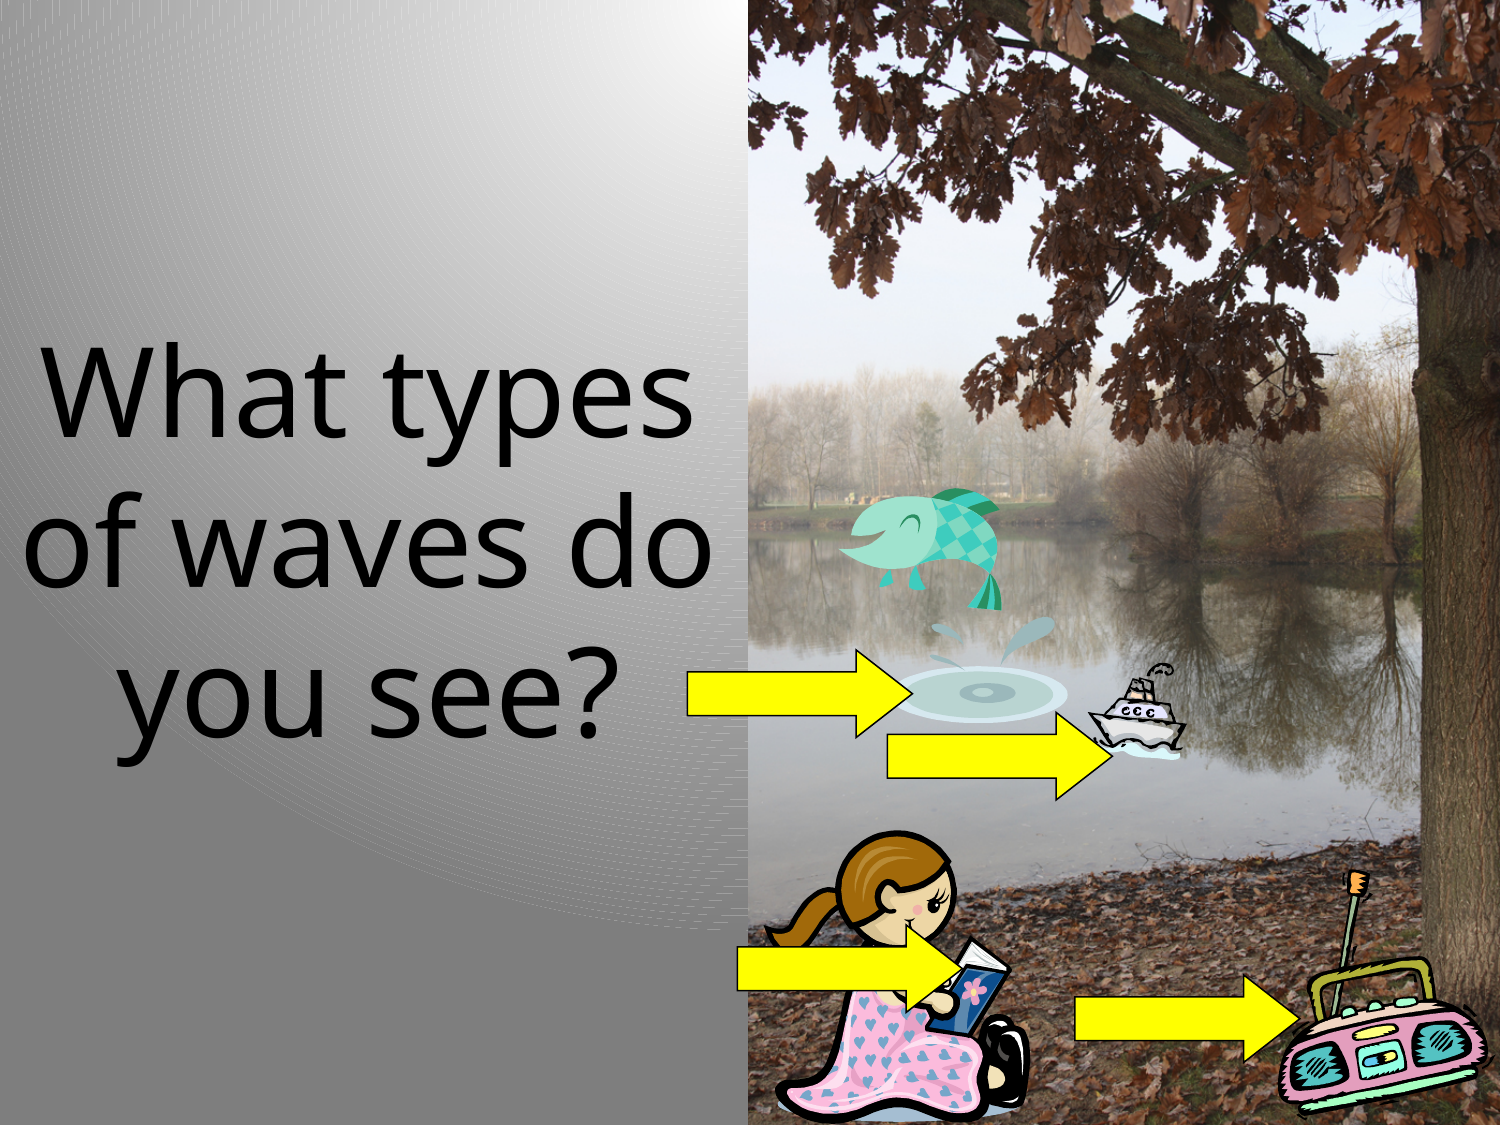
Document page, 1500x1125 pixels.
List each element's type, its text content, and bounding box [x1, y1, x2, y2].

text_box [687, 671, 743, 716]
text_box [737, 946, 743, 991]
picture [748, 0, 1500, 1125]
title What types of waves do you see? [0, 0, 738, 1075]
